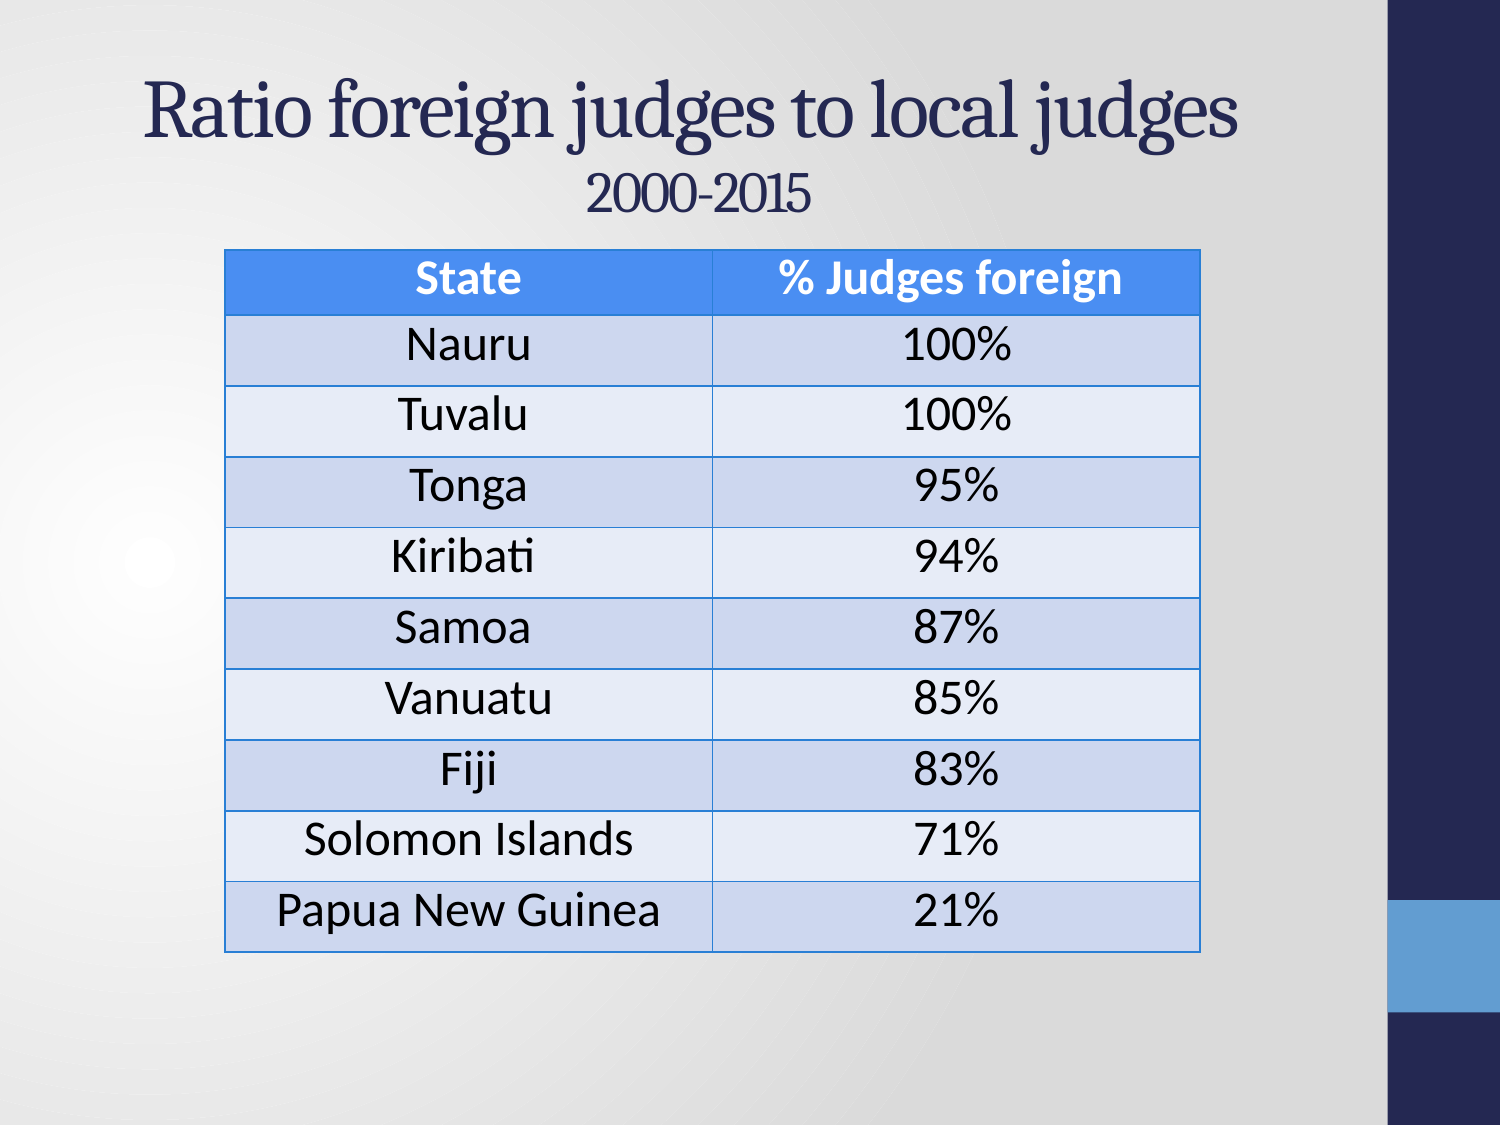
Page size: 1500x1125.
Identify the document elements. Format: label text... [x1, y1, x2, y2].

table_cell Papua New Guinea [226, 882, 712, 951]
table_cell 87% [713, 599, 1199, 668]
table_cell 100% [713, 316, 1199, 385]
table_cell 85% [713, 670, 1199, 739]
table_header % Judges foreign [713, 251, 1199, 314]
table_cell 100% [713, 387, 1199, 456]
table_cell Samoa [226, 599, 712, 668]
table_cell Tonga [226, 458, 712, 527]
table_cell 21% [713, 882, 1199, 951]
table_cell Kiribati [226, 528, 712, 597]
table_cell Vanuatu [226, 670, 712, 739]
table_cell Nauru [226, 316, 712, 385]
table_cell Tuvalu [226, 387, 712, 456]
table_cell 71% [713, 812, 1199, 881]
table_cell 83% [713, 741, 1199, 810]
table_cell Solomon Islands [226, 812, 712, 881]
table_cell 95% [713, 458, 1199, 527]
table_cell Fiji [226, 741, 712, 810]
title Ratio foreign judges to local judges 2000-2015 [75, 45, 1325, 233]
table_cell 94% [713, 528, 1199, 597]
table_header State [226, 251, 712, 314]
